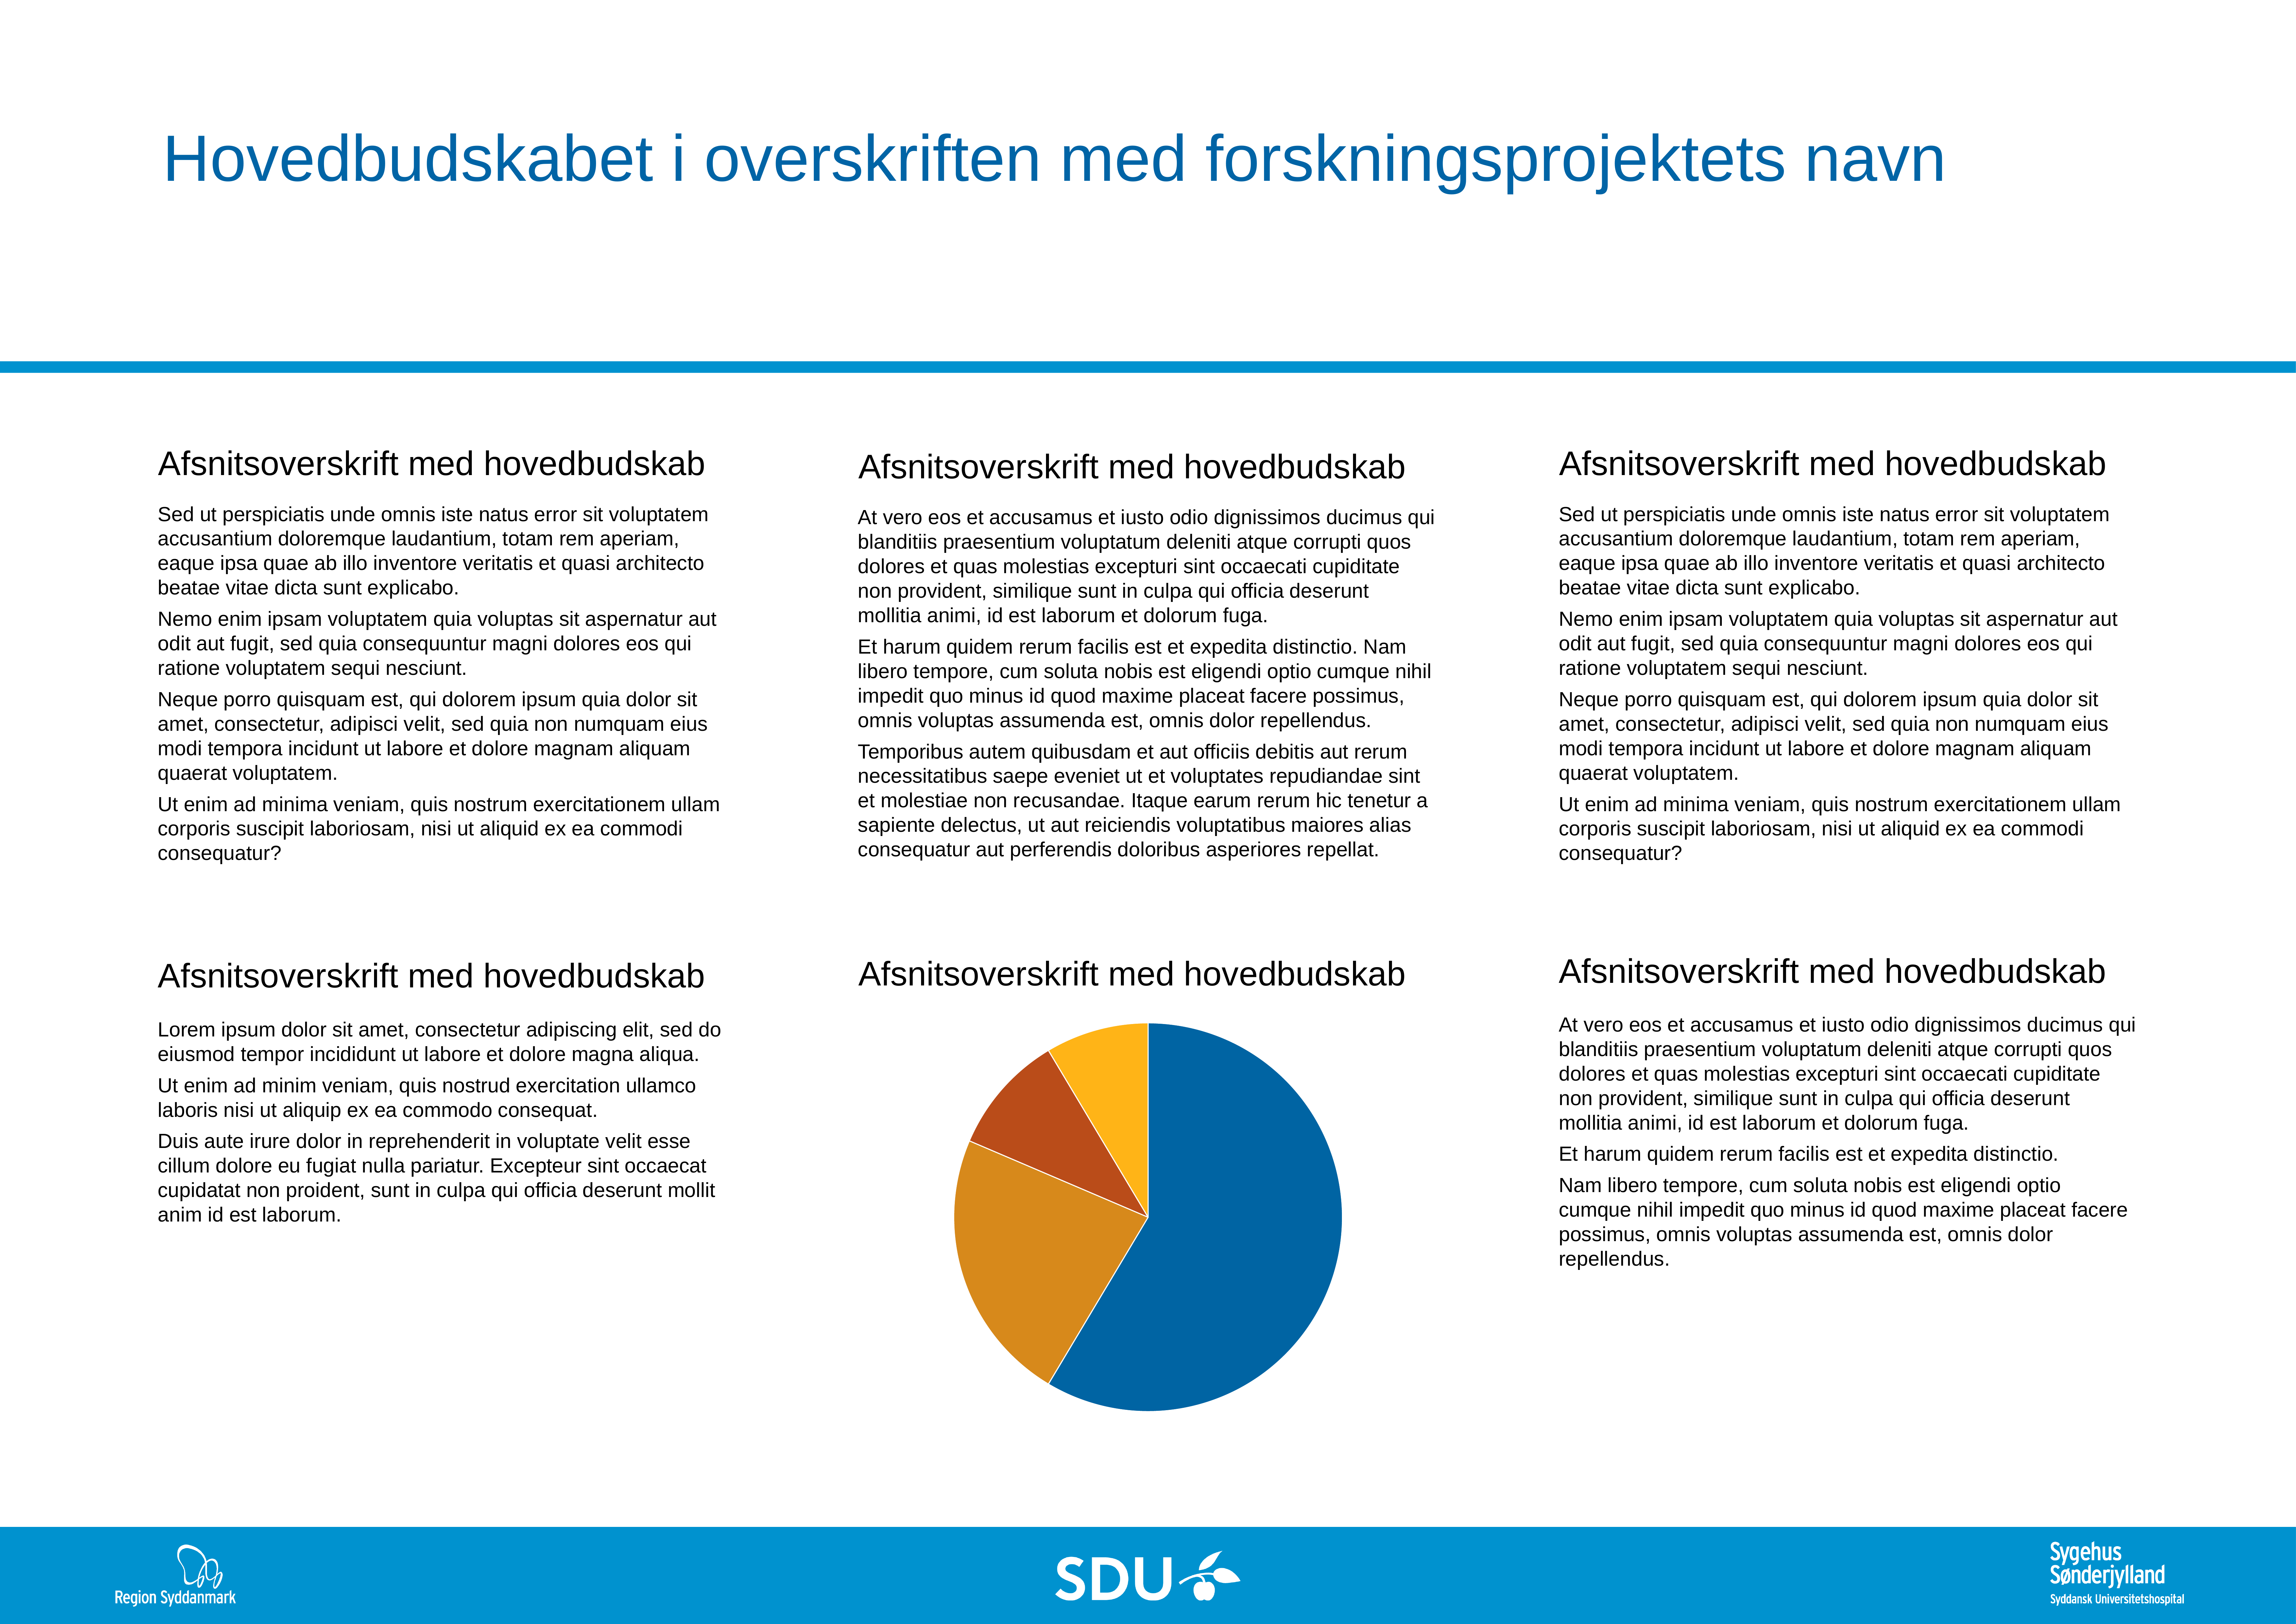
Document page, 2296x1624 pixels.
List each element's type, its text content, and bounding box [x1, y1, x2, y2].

picture [139, 1594, 140, 1603]
picture [2145, 1597, 2149, 1603]
picture [2146, 1570, 2154, 1583]
picture [2135, 1597, 2140, 1603]
picture [182, 1591, 189, 1603]
picture [2115, 1597, 2119, 1603]
picture [2113, 1547, 2121, 1560]
picture [2070, 1547, 2079, 1565]
picture [2135, 1570, 2143, 1583]
picture [206, 1594, 215, 1603]
picture [2132, 1594, 2134, 1603]
picture [2051, 1565, 2060, 1583]
picture [161, 1591, 167, 1603]
list Lorem ipsum dolor sit amet, consectetur adipiscing elit, sed do eiusmod tempor incididunt ut labore et dolore magna aliqua. Ut enim ad minim veniam, quis nostrud exercitation ullamco laboris nisi ut aliquip ex ea commodo consequat. Duis aute irure dolor in reprehenderit in voluptate velit esse cillum dolore eu fugiat nulla pariatur. Excepteur sint occaecat cupidatat non proident, sunt in culpa qui officia deserunt mollit anim id est laborum. [158, 1016, 737, 1420]
picture [2102, 1597, 2106, 1603]
picture [2061, 1569, 2070, 1584]
picture [1092, 1558, 1128, 1600]
picture [2081, 1547, 2090, 1560]
picture [2126, 1565, 2128, 1583]
picture [2166, 1597, 2170, 1605]
picture [175, 1591, 181, 1603]
list Afsnitsoverskrift med hovedbudskab [1559, 446, 2138, 483]
picture [2121, 1597, 2124, 1603]
list At vero eos et accusamus et iusto odio dignissimos ducimus qui blanditiis praesentium voluptatum deleniti atque corrupti quos dolores et quas molestias excepturi sint occaecati cupiditate non provident, similique sunt in culpa qui officia deserunt mollitia animi, id est laborum et dolorum fuga. Et harum quidem rerum facilis est et expedita distinctio. Nam libero tempore, cum soluta nobis est eligendi optio cumque nihil impedit quo minus id quod maxime placeat facere possimus, omnis voluptas assumenda est, omnis dolor repellendus. Temporibus autem quibusdam et aut officiis debitis aut rerum necessitatibus saepe eveniet ut et voluptates repudiandae sint et molestiae non recusandae. Itaque earum rerum hic tenetur a sapiente delectus, ut aut reiciendis voluptatibus maiores alias consequatur aut perferendis doloribus asperiores repellat. [858, 504, 1437, 900]
picture [2103, 1570, 2110, 1583]
picture [2066, 1594, 2071, 1603]
list Sed ut perspiciatis unde omnis iste natus error sit voluptatem accusantium doloremque laudantium, totam rem aperiam, eaque ipsa quae ab illo inventore veritatis et quasi architecto beatae vitae dicta sunt explicabo. Nemo enim ipsam voluptatem quia voluptas sit aspernatur aut odit aut fugit, sed quia consequuntur magni dolores eos qui ratione voluptatem sequi nesciunt. Neque porro quisquam est, qui dolorem ipsum quia dolor sit amet, consectetur, adipisci velit, sed quia non numquam eius modi tempora incidunt ut labore et dolore magnam aliquam quaerat voluptatem. Ut enim ad minima veniam, quis nostrum exercitationem ullam corporis suscipit laboriosam, nisi ut aliquid ex ea commodi consequatur? [1559, 501, 2138, 901]
picture [116, 1591, 122, 1603]
picture [1135, 1558, 1171, 1600]
picture [2092, 1570, 2101, 1583]
list Afsnitsoverskrift med hovedbudskab [158, 446, 738, 483]
picture [2092, 1542, 2100, 1560]
title Hovedbudskabet i overskriften med forskningsprojektets navn [158, 86, 2138, 234]
picture [2160, 1597, 2164, 1603]
picture [2082, 1565, 2091, 1583]
picture [2056, 1597, 2060, 1605]
picture [1179, 1568, 1240, 1600]
picture [1056, 1557, 1085, 1600]
picture [2124, 1597, 2128, 1603]
picture [2115, 1570, 2124, 1588]
picture [2072, 1570, 2080, 1583]
picture [2155, 1597, 2160, 1603]
list Sed ut perspiciatis unde omnis iste natus error sit voluptatem accusantium doloremque laudantium, totam rem aperiam, eaque ipsa quae ab illo inventore veritatis et quasi architecto beatae vitae dicta sunt explicabo. Nemo enim ipsam voluptatem quia voluptas sit aspernatur aut odit aut fugit, sed quia consequuntur magni dolores eos qui ratione voluptatem sequi nesciunt. Neque porro quisquam est, qui dolorem ipsum quia dolor sit amet, consectetur, adipisci velit, sed quia non numquam eius modi tempora incidunt ut labore et dolore magnam aliquam quaerat voluptatem. Ut enim ad minima veniam, quis nostrum exercitationem ullam corporis suscipit laboriosam, nisi ut aliquid ex ea commodi consequatur? [158, 501, 737, 901]
picture [142, 1594, 148, 1603]
picture [2078, 1597, 2082, 1603]
picture [168, 1594, 174, 1606]
picture [1199, 1551, 1221, 1570]
list Afsnitsoverskrift med hovedbudskab [1559, 953, 2138, 991]
picture [2109, 1570, 2113, 1588]
picture [2150, 1595, 2154, 1603]
picture [2110, 1597, 2114, 1603]
picture [178, 1545, 222, 1589]
picture [131, 1594, 137, 1606]
list Afsnitsoverskrift med hovedbudskab [858, 449, 1438, 486]
picture [2131, 1565, 2133, 1583]
picture [225, 1594, 229, 1603]
picture [217, 1594, 223, 1603]
chart [858, 1015, 1438, 1420]
list At vero eos et accusamus et iusto odio dignissimos ducimus qui blanditiis praesentium voluptatum deleniti atque corrupti quos dolores et quas molestias excepturi sint occaecati cupiditate non provident, similique sunt in culpa qui officia deserunt mollitia animi, id est laborum et dolorum fuga. Et harum quidem rerum facilis est et expedita distinctio. Nam libero tempore, cum soluta nobis est eligendi optio cumque nihil impedit quo minus id quod maxime placeat facere possimus, omnis voluptas assumenda est, omnis dolor repellendus. [1559, 1011, 2138, 1416]
picture [230, 1591, 235, 1603]
picture [2051, 1594, 2055, 1603]
picture [150, 1594, 156, 1603]
picture [2051, 1542, 2060, 1560]
list Afsnitsoverskrift med hovedbudskab [158, 958, 737, 995]
picture [2061, 1594, 2065, 1603]
picture [2141, 1594, 2144, 1603]
picture [2088, 1594, 2092, 1603]
picture [2072, 1597, 2076, 1603]
picture [2177, 1597, 2181, 1603]
list Afsnitsoverskrift med hovedbudskab [858, 956, 1438, 993]
picture [190, 1594, 196, 1603]
picture [2096, 1595, 2100, 1603]
picture [2173, 1594, 2176, 1603]
picture [123, 1594, 130, 1603]
picture [2103, 1547, 2111, 1560]
picture [198, 1594, 204, 1603]
picture [2111, 1565, 2114, 1567]
picture [2060, 1547, 2069, 1565]
picture [2155, 1565, 2164, 1583]
picture [2083, 1597, 2086, 1603]
